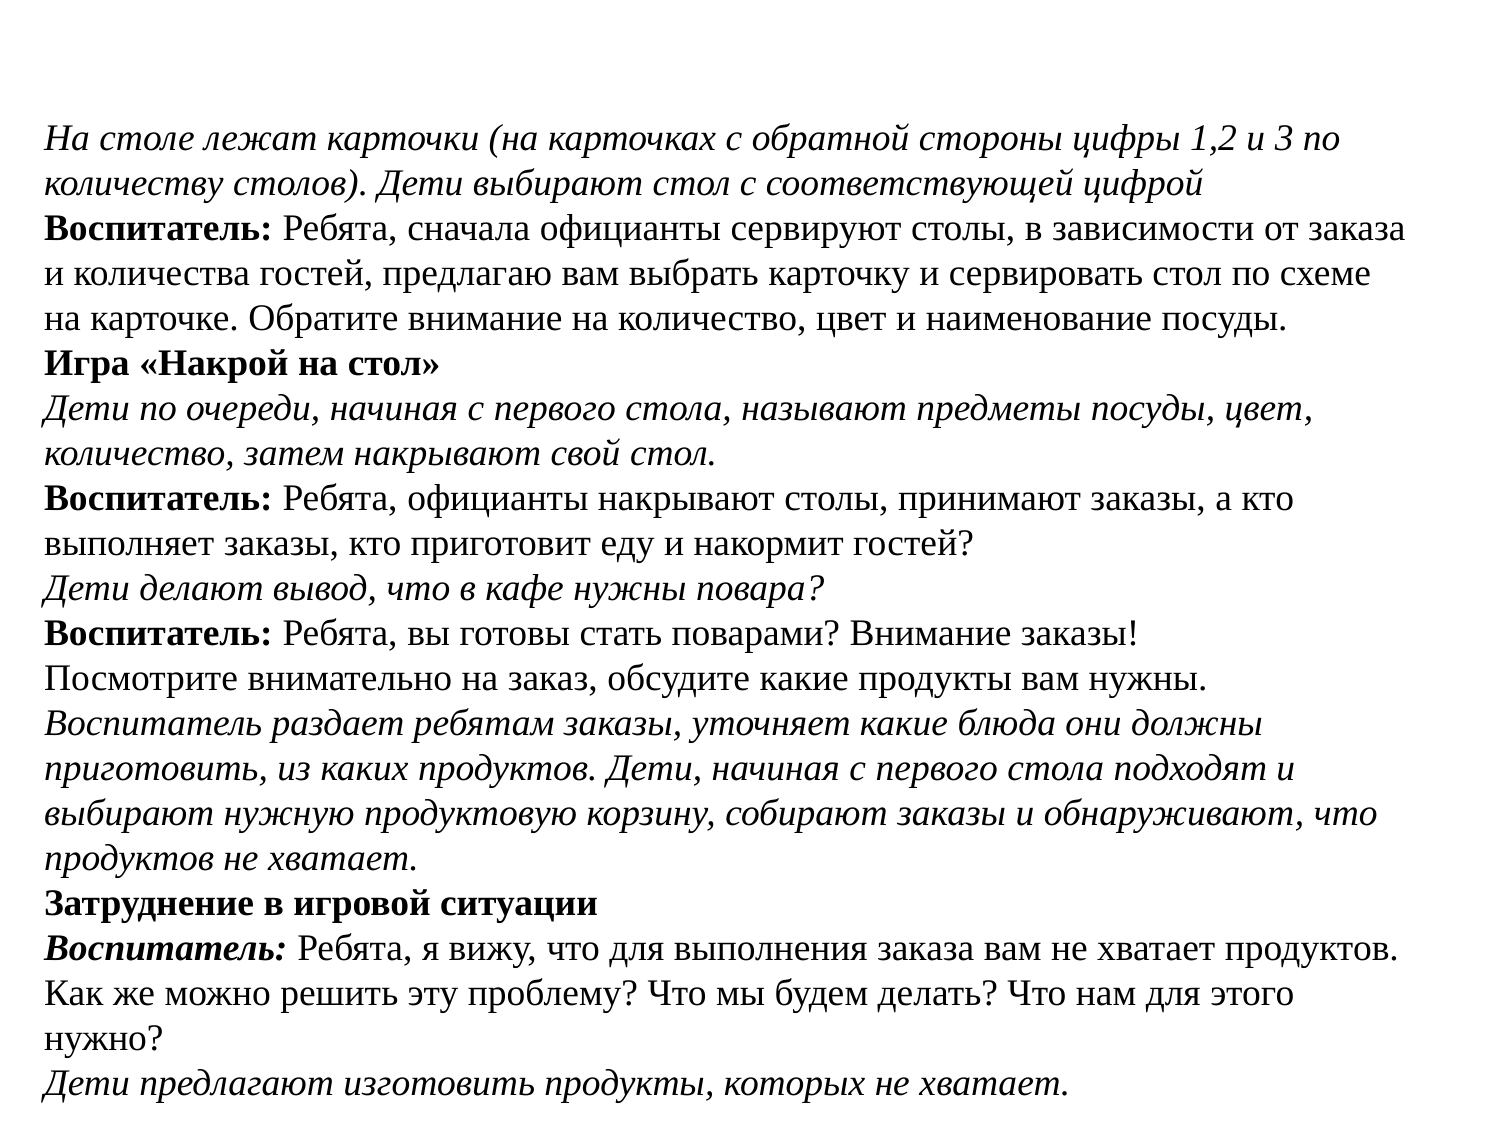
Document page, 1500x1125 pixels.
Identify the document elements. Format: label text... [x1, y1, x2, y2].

text_box На столе лежат карточки (на карточках с обратной стороны цифры 1,2 и 3 по количеству столов). Дети выбирают стол с соответствующей цифрой Воспитатель: Ребята, сначала официанты сервируют столы, в зависимости от заказа и количества гостей, предлагаю вам выбрать карточку и сервировать стол по схеме на карточке. Обратите внимание на количество, цвет и наименование посуды. Игра «Накрой на стол» Дети по очереди, начиная с первого стола, называют предметы посуды, цвет, количество, затем накрывают свой стол. Воспитатель: Ребята, официанты накрывают столы, принимают заказы, а кто выполняет заказы, кто приготовит еду и накормит гостей? Дети делают вывод, что в кафе нужны повара? Воспитатель: Ребята, вы готовы стать поварами? Внимание заказы! Посмотрите внимательно на заказ, обсудите какие продукты вам нужны. Воспитатель раздает ребятам заказы, уточняет какие блюда они должны приготовить, из каких продуктов. Дети, начиная с первого стола подходят и выбирают нужную продуктовую корзину, собирают заказы и обнаруживают, что продуктов не хватает. Затруднение в игровой ситуации Воспитатель: Ребята, я вижу, что для выполнения заказа вам не хватает продуктов. Как же можно решить эту проблему? Что мы будем делать? Что нам для этого нужно? Дети предлагают изготовить продукты, которых не хватает. [29, 55, 1424, 1125]
